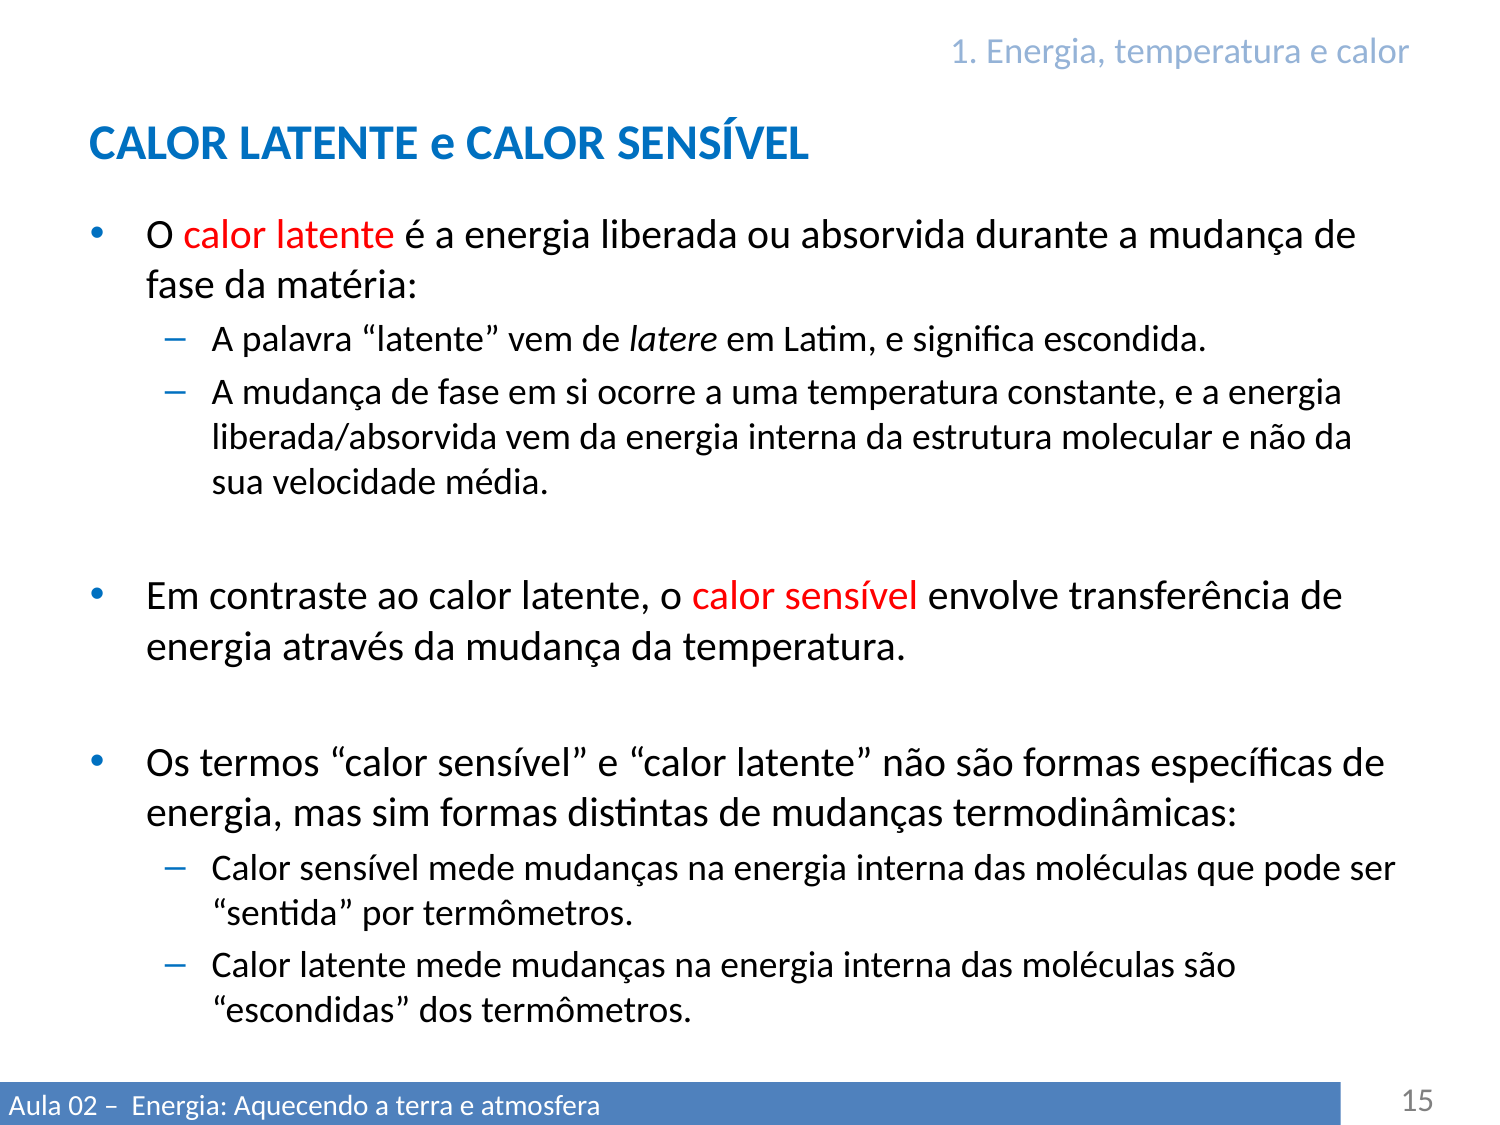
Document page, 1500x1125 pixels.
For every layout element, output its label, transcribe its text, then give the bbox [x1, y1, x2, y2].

list CALOR LATENTE e CALOR SENSÍVEL O calor latente é a energia liberada ou absorvida durante a mudança de fase da matéria: A palavra “latente” vem de latere em Latim, e significa escondida. A mudança de fase em si ocorre a uma temperatura constante, e a energia liberada/absorvida vem da energia interna da estrutura molecular e não da sua velocidade média. Em contraste ao calor latente, o calor sensível envolve transferência de energia através da mudança da temperatura. Os termos “calor sensível” e “calor latente” não são formas específicas de energia, mas sim formas distintas de mudanças termodinâmicas: Calor sensível mede mudanças na energia interna das moléculas que pode ser “sentida” por termômetros. Calor latente mede mudanças na energia interna das moléculas são “escondidas” dos termômetros. [75, 101, 1425, 1071]
title 1. Energia, temperatura e calor [75, 19, 1425, 79]
